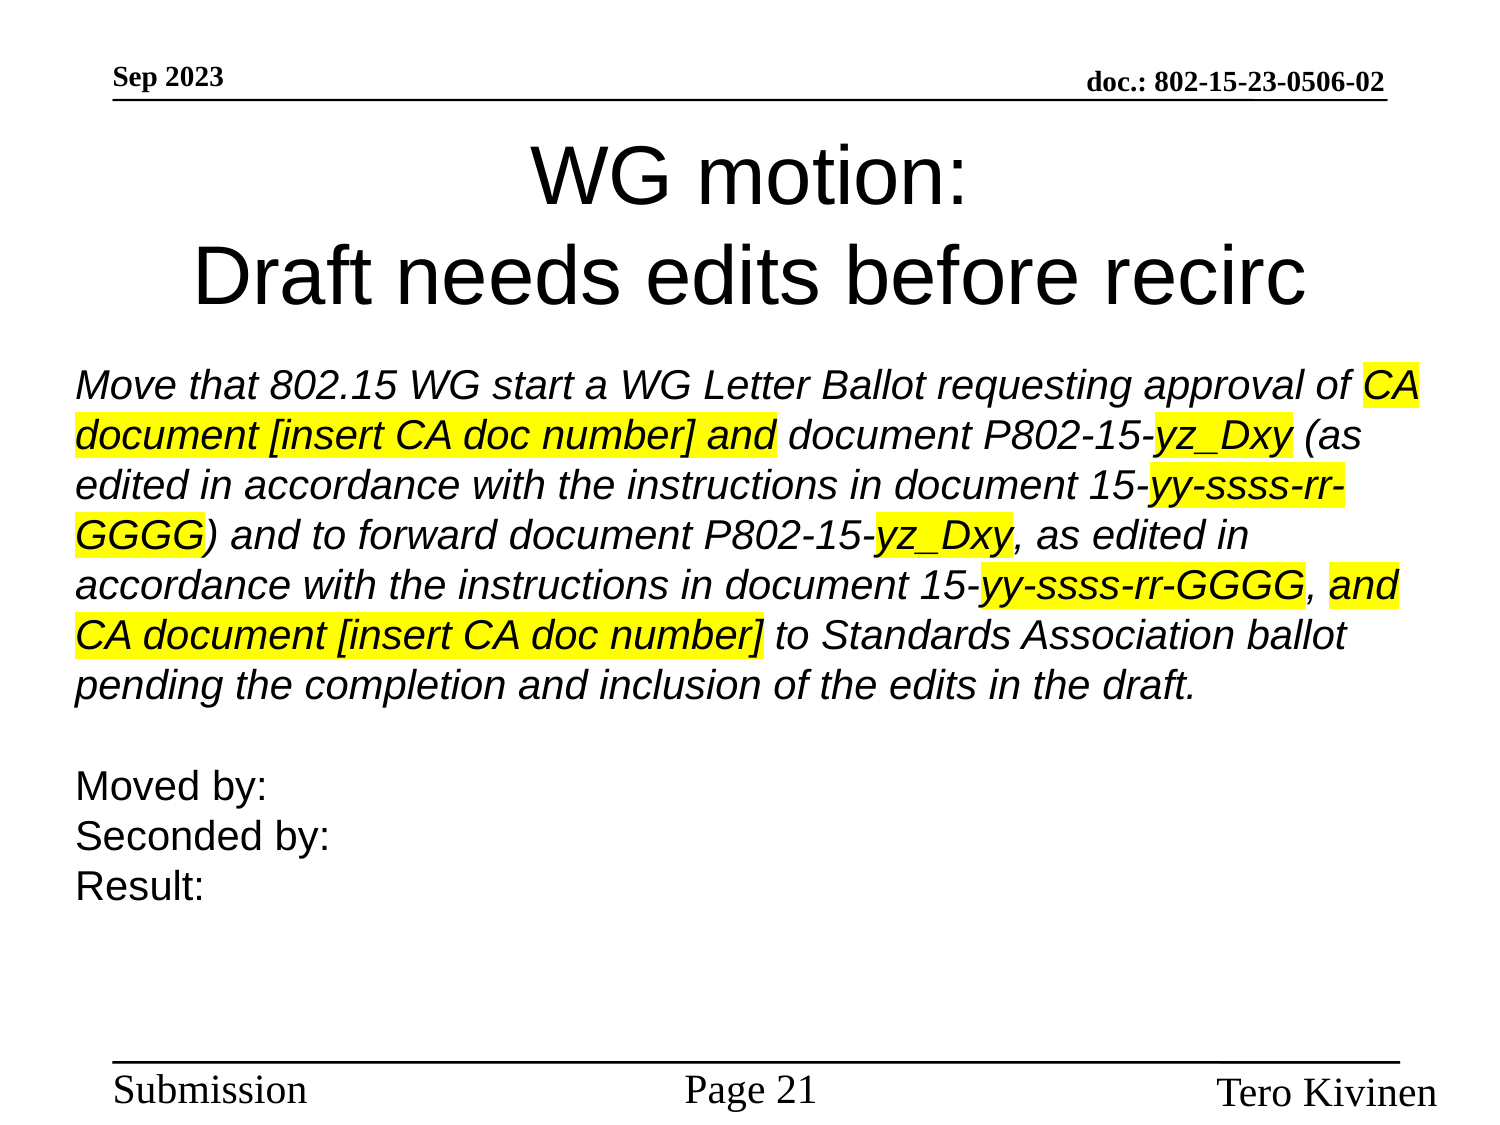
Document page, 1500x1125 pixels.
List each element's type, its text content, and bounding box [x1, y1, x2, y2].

title WG motion: Draft needs edits before recirc [37, 127, 1463, 316]
text_box Move that 802.15 WG start a WG Letter Ballot requesting approval of CA document [insert CA doc number] and document P802-15-yz_Dxy (as edited in accordance with the instructions in document 15-yy-ssss-rr-GGGG) and to forward document P802-15-yz_Dxy, as edited in accordance with the instructions in document 15-yy-ssss-rr-GGGG, and CA document [insert CA doc number] to Standards Association ballot pending the completion and inclusion of the edits in the draft. Moved by: Seconded by: Result: [74, 357, 1425, 1010]
